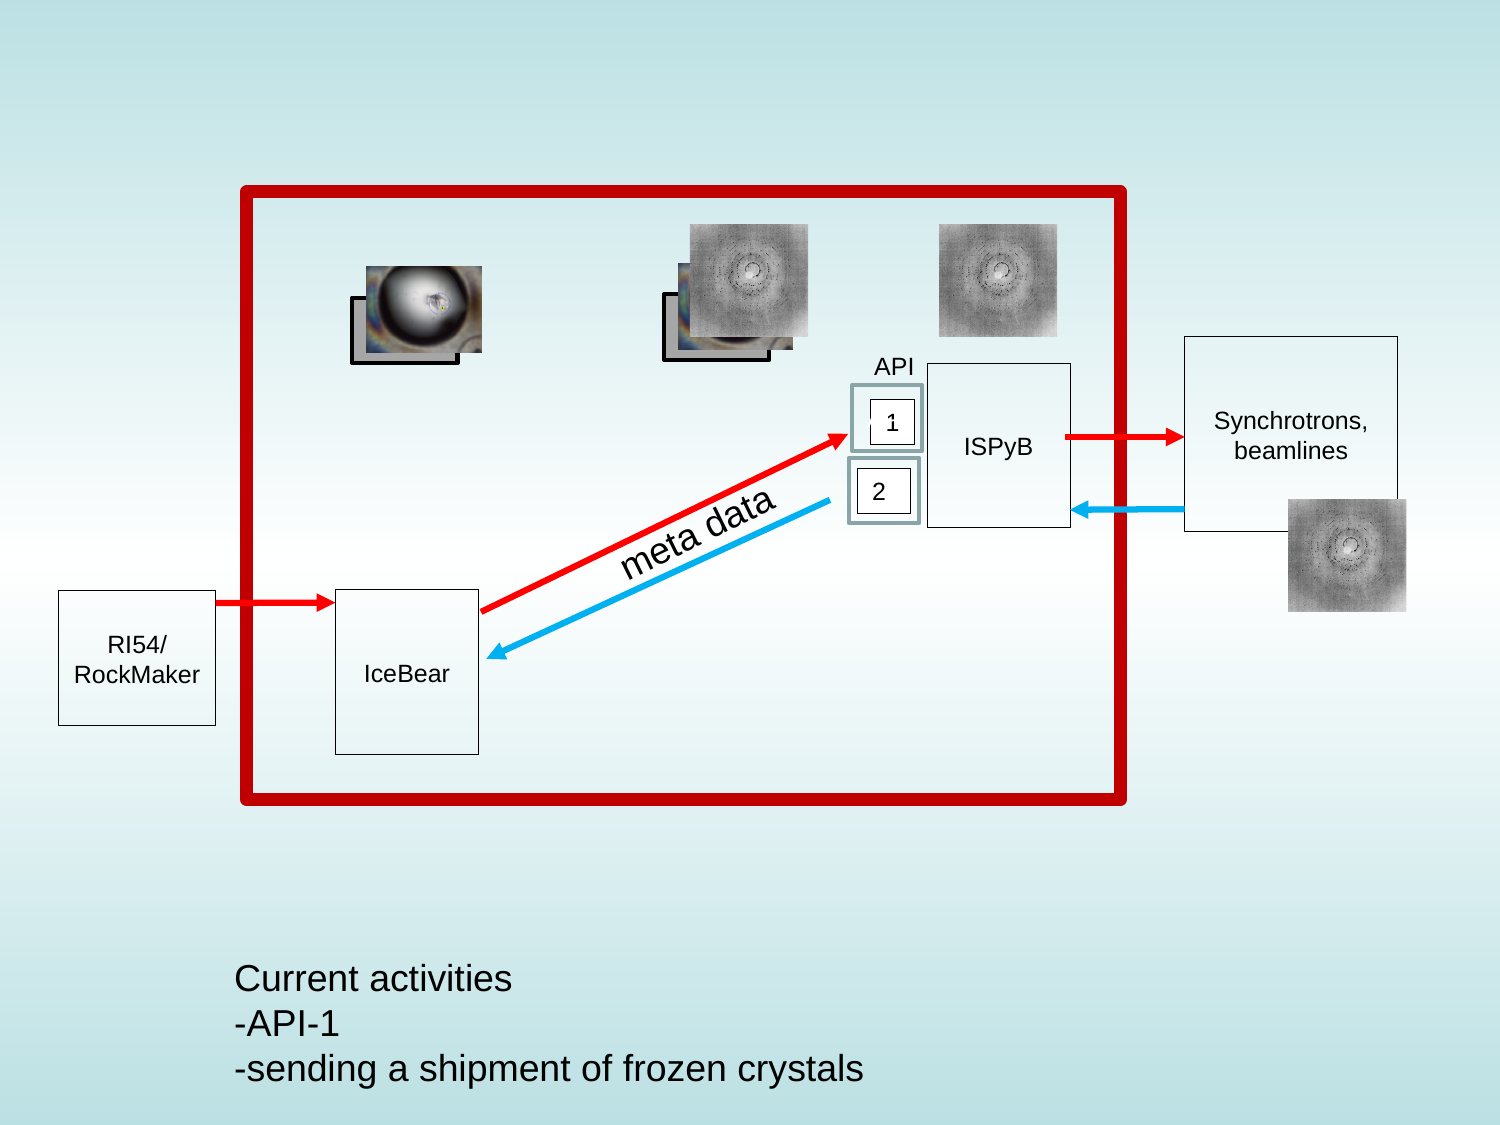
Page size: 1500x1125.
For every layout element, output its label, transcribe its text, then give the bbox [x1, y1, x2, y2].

text_box ISPyB [927, 363, 1071, 528]
text_box 2 [857, 468, 911, 514]
text_box API [859, 343, 930, 388]
picture [678, 224, 809, 350]
text_box RI54/ RockMaker [58, 590, 216, 726]
text_box API [850, 383, 924, 453]
text_box API [852, 456, 921, 525]
text_box Current activities -API-1 -sending a shipment of frozen crystals [219, 946, 880, 1097]
picture [938, 224, 1058, 338]
picture [366, 266, 482, 353]
text_box Synchrotrons, beamlines [1184, 336, 1398, 532]
text_box [245, 190, 1122, 802]
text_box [480, 433, 849, 613]
picture [1287, 499, 1407, 613]
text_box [486, 499, 831, 660]
